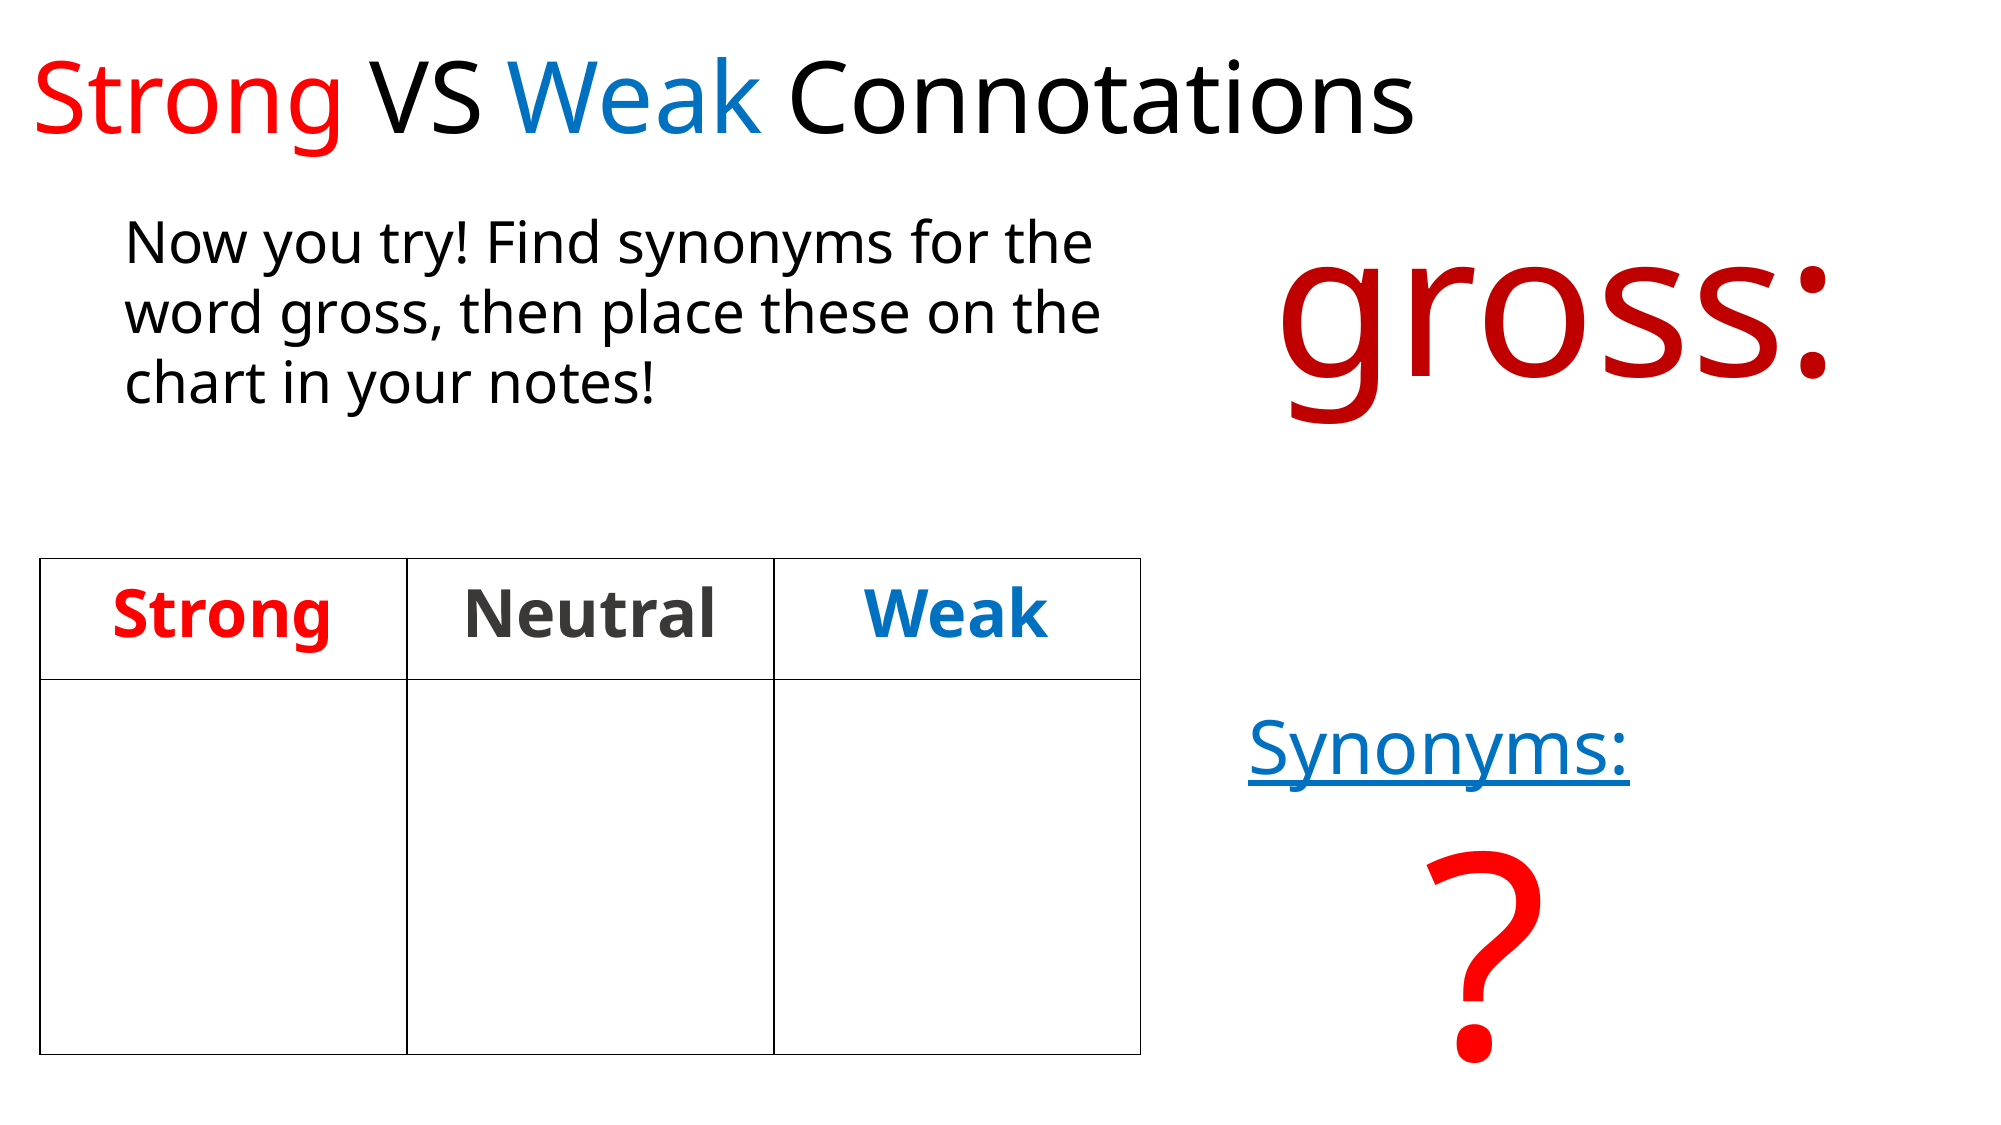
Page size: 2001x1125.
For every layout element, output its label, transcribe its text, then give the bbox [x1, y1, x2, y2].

list Synonyms: ? [1233, 702, 1739, 1125]
table_header Weak [775, 559, 1140, 679]
table_header Strong [41, 559, 406, 679]
table_cell [41, 680, 406, 1054]
table_header Neutral [408, 559, 773, 679]
title gross: [1257, 202, 1897, 421]
table_cell [775, 680, 1140, 1054]
text_box Strong VS Weak Connotations [18, 26, 1897, 161]
table_cell [408, 680, 773, 1054]
text_box Now you try! Find synonyms for the word gross, then place these on the chart in your notes! [109, 198, 1154, 423]
